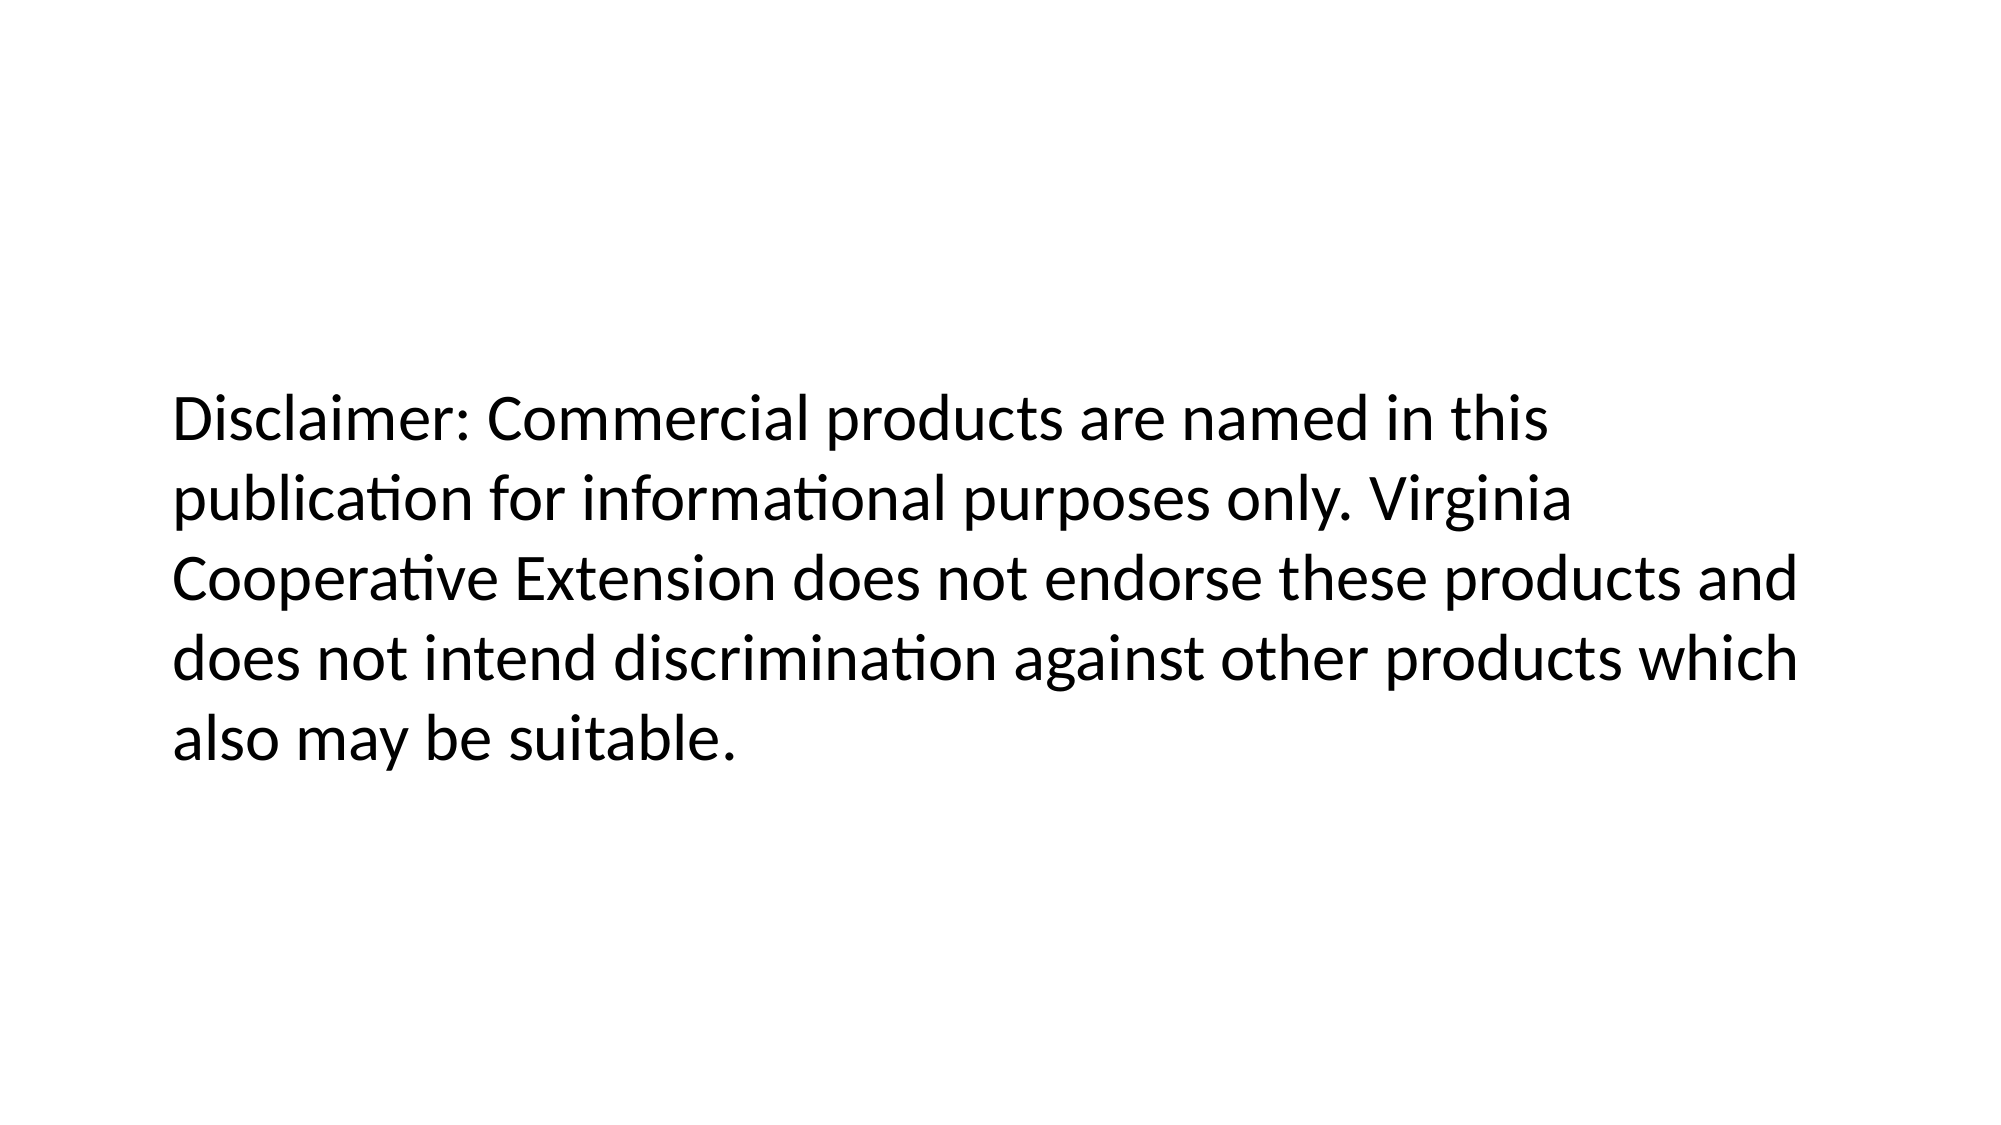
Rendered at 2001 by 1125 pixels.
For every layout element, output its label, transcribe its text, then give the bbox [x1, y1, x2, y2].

text_box Disclaimer: Commercial products are named in this publication for informational purposes only. Virginia Cooperative Extension does not endorse these products and does not intend discrimination against other products which also may be suitable. [157, 366, 1834, 781]
